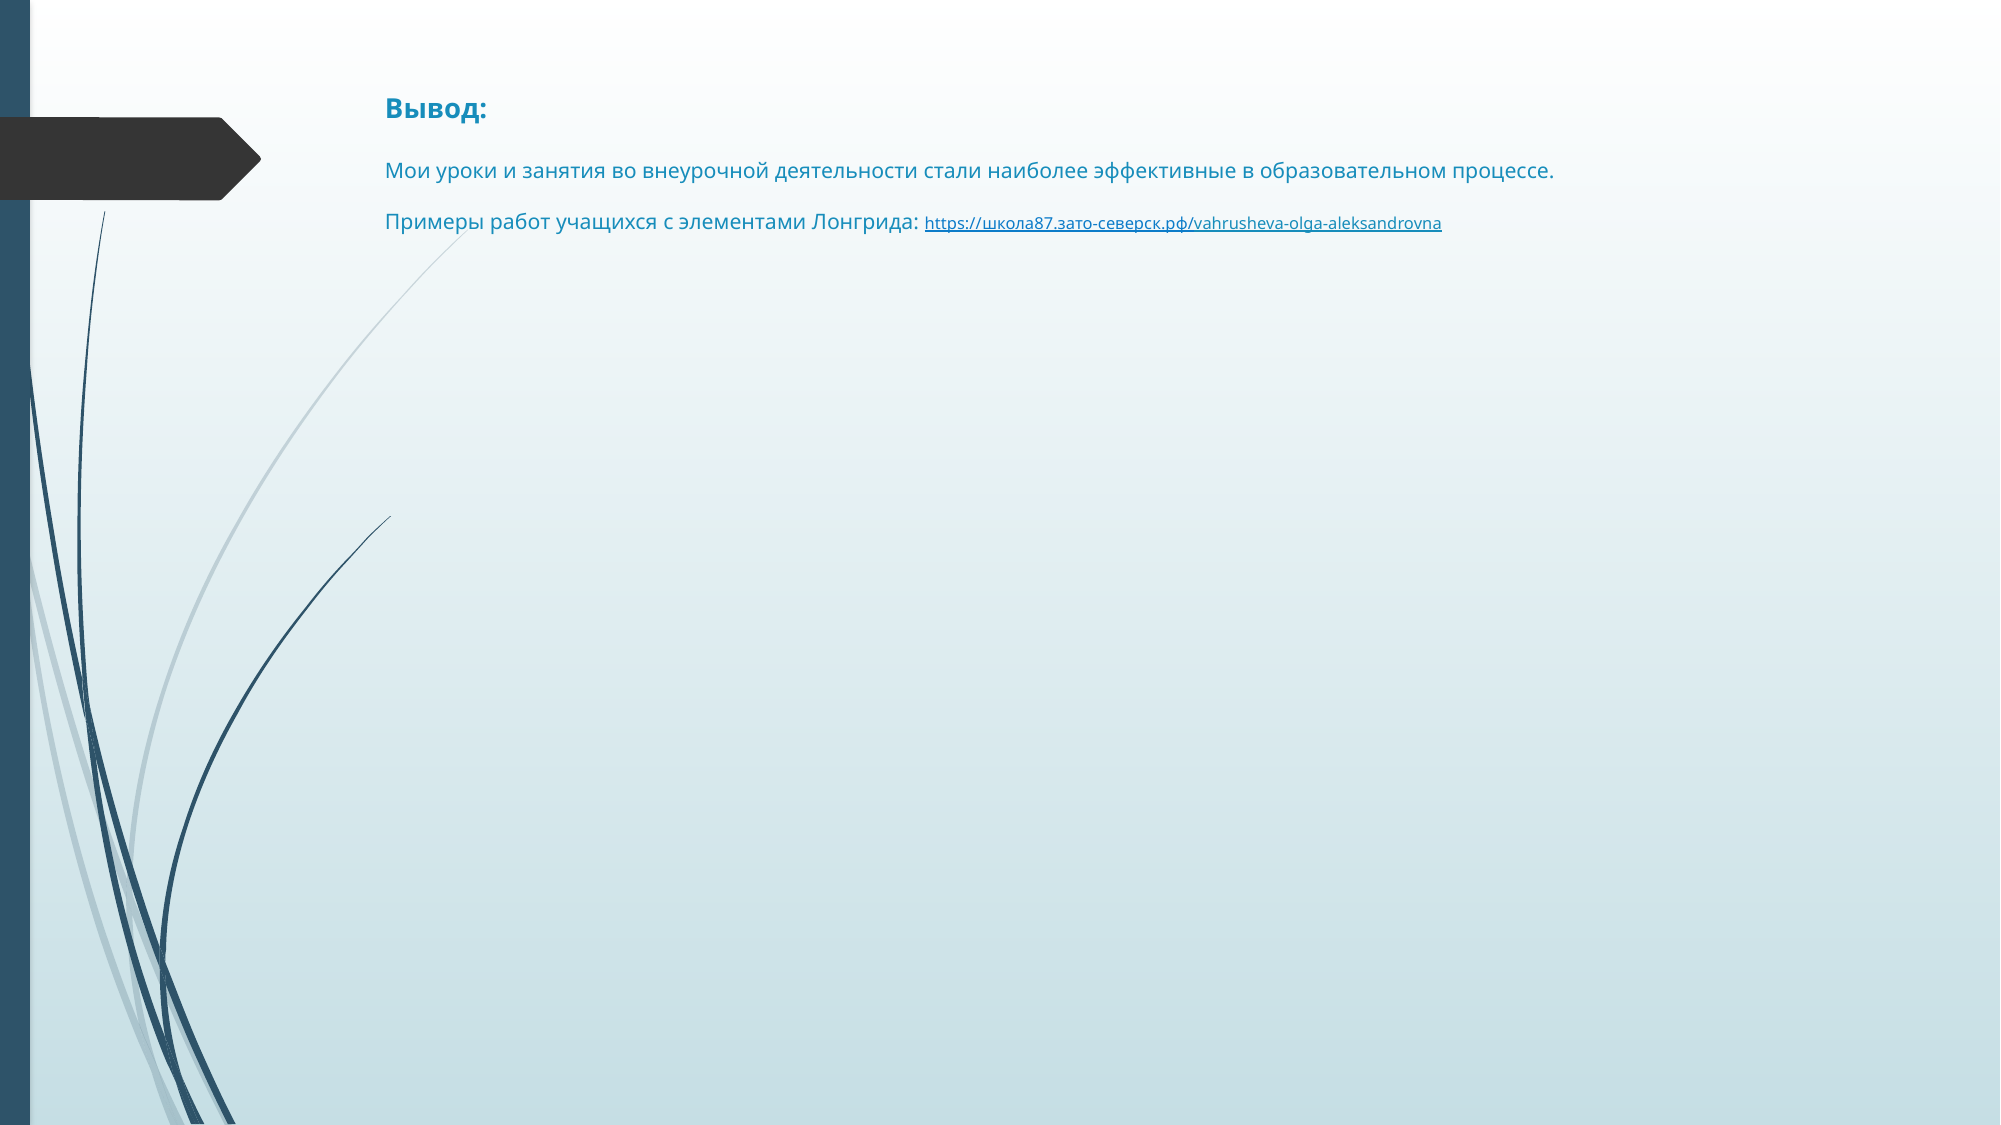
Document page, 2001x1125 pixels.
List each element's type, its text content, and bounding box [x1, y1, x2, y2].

title Вывод: Мои уроки и занятия во внеурочной деятельности стали наиболее эффективные в образовательном процессе. Примеры работ учащихся с элементами Лонгрида: https://школа87.зато-северск.рф/vahrusheva-olga-aleksandrovna [369, 83, 1832, 294]
